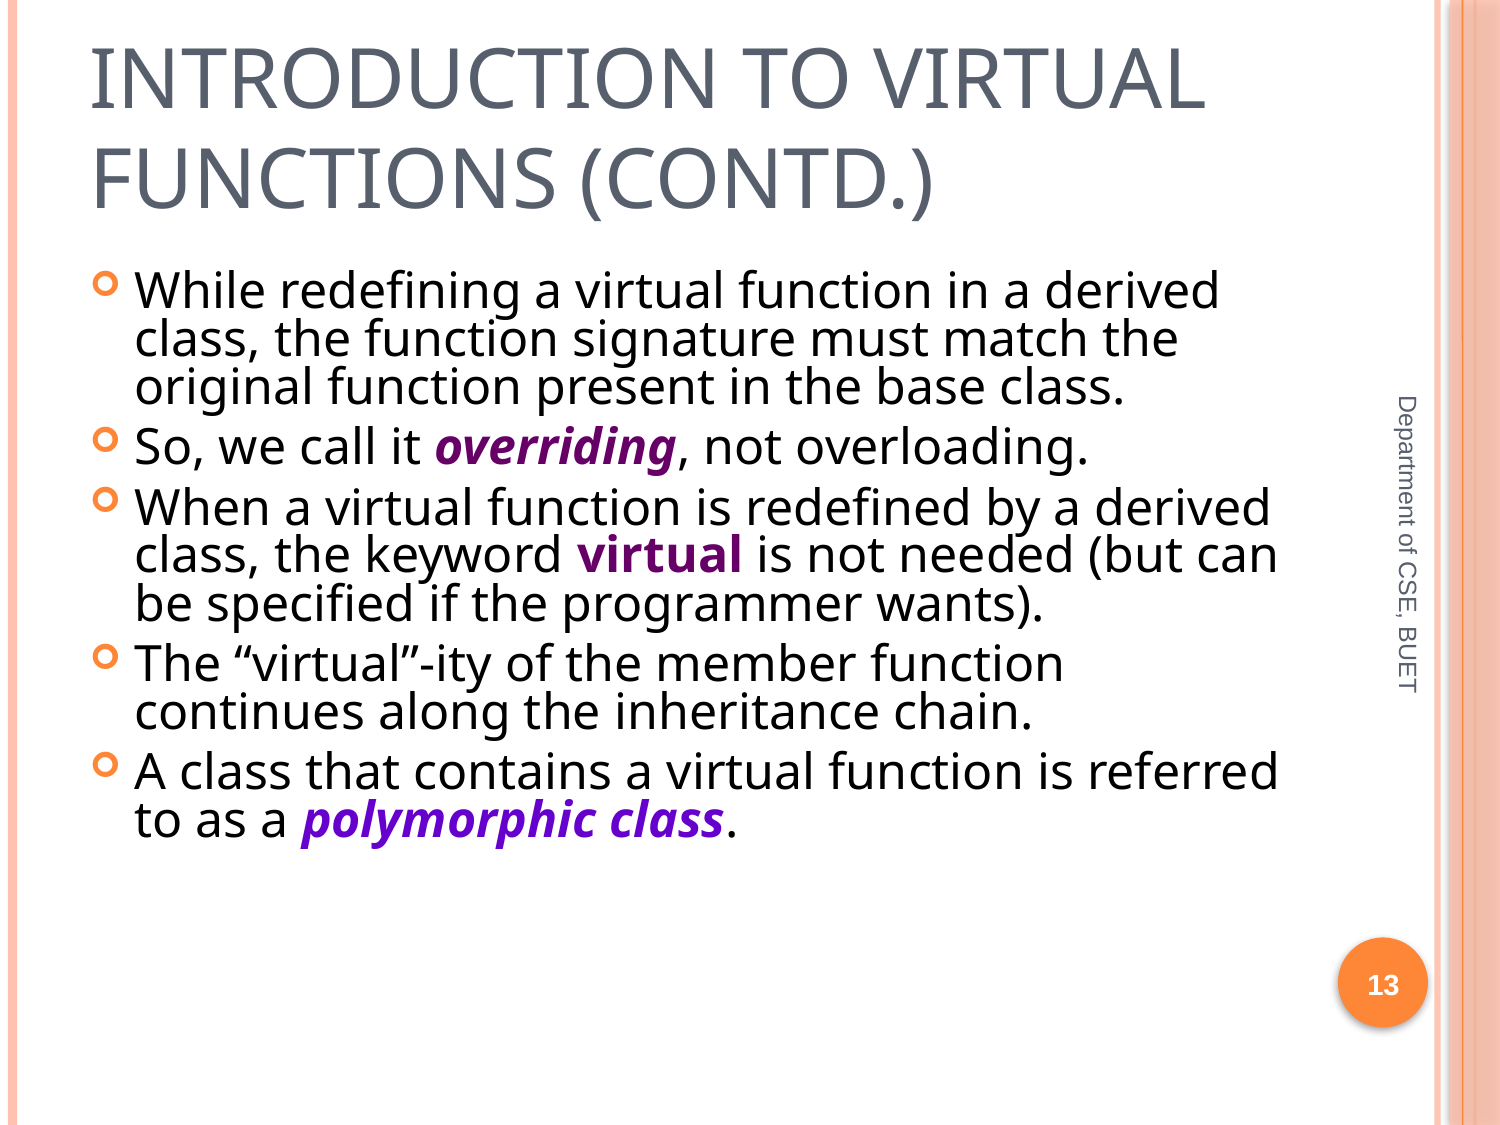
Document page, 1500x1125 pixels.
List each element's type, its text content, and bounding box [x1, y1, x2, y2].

slide_number 13 [1333, 940, 1434, 1027]
footer Department of CSE, BUET [1379, 380, 1440, 906]
title Introduction to Virtual Functions (contd.) [75, 45, 1300, 233]
list While redefining a virtual function in a derived class, the function signature must match the original function present in the base class. So, we call it overriding, not overloading. When a virtual function is redefined by a derived class, the keyword virtual is not needed (but can be specified if the programmer wants). The “virtual”-ity of the member function continues along the inheritance chain. A class that contains a virtual function is referred to as a polymorphic class. [75, 262, 1300, 1062]
